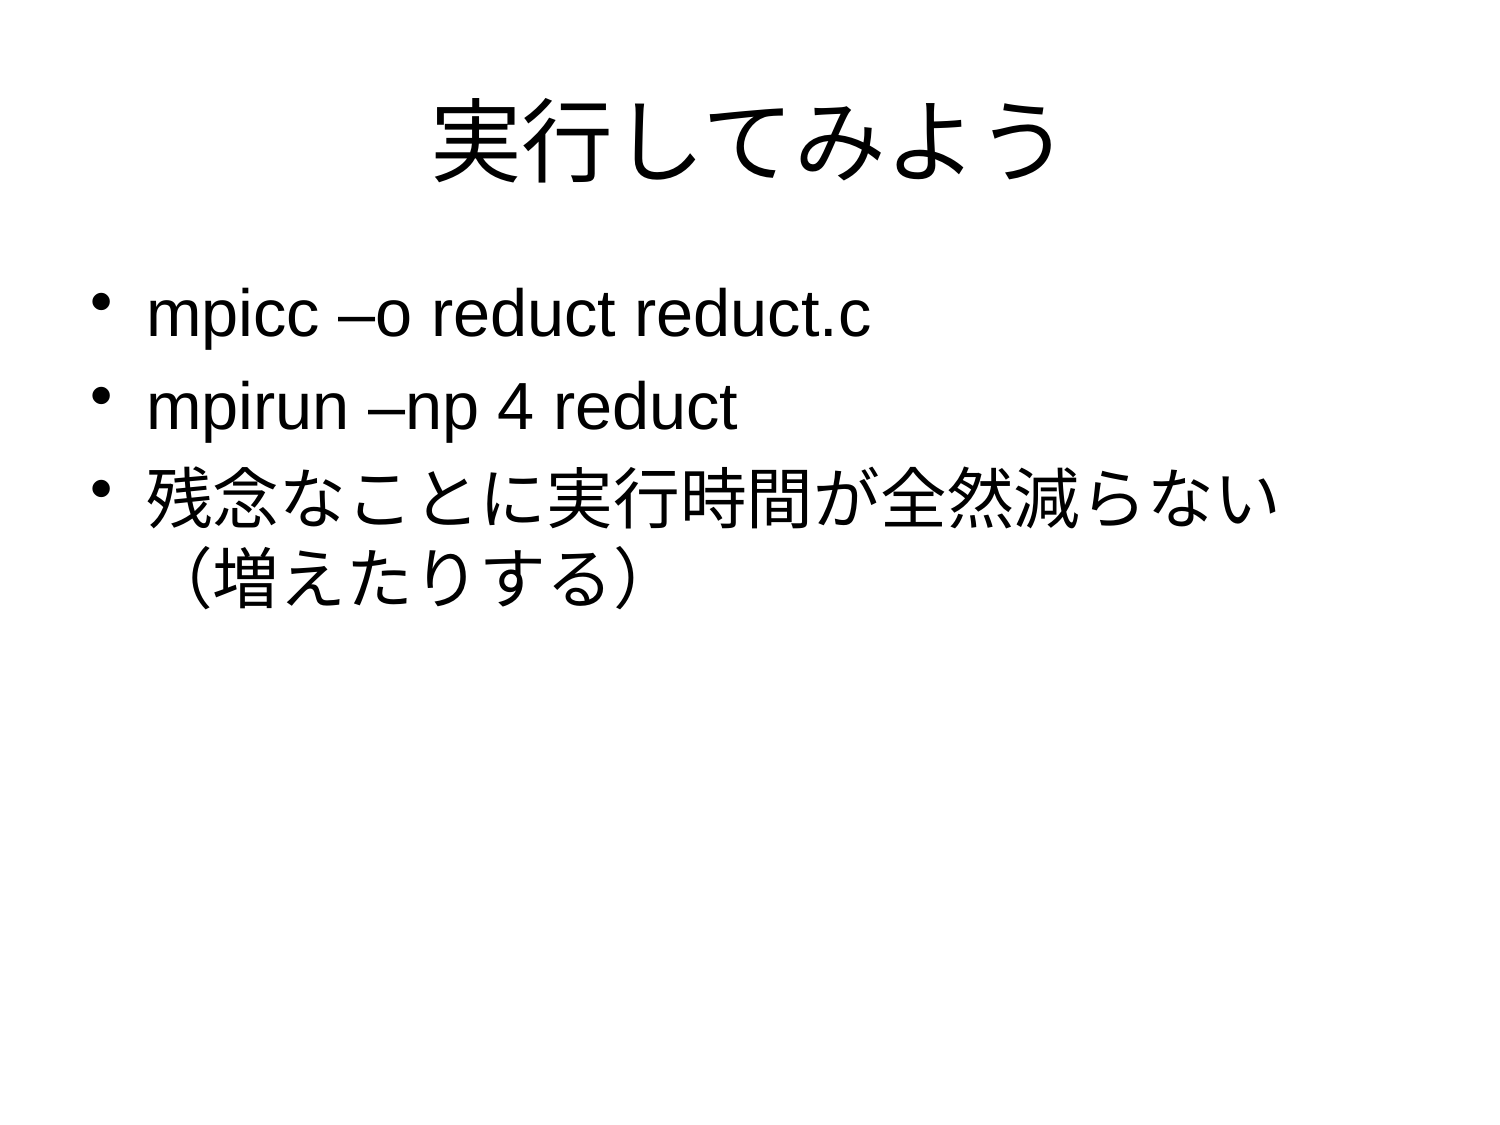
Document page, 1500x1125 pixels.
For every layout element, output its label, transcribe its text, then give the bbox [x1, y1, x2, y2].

list mpicc –o reduct reduct.c mpirun –np 4 reduct 残念なことに実行時間が全然減らない（増えたりする） [75, 262, 1425, 1005]
title 実行してみよう [75, 45, 1425, 233]
